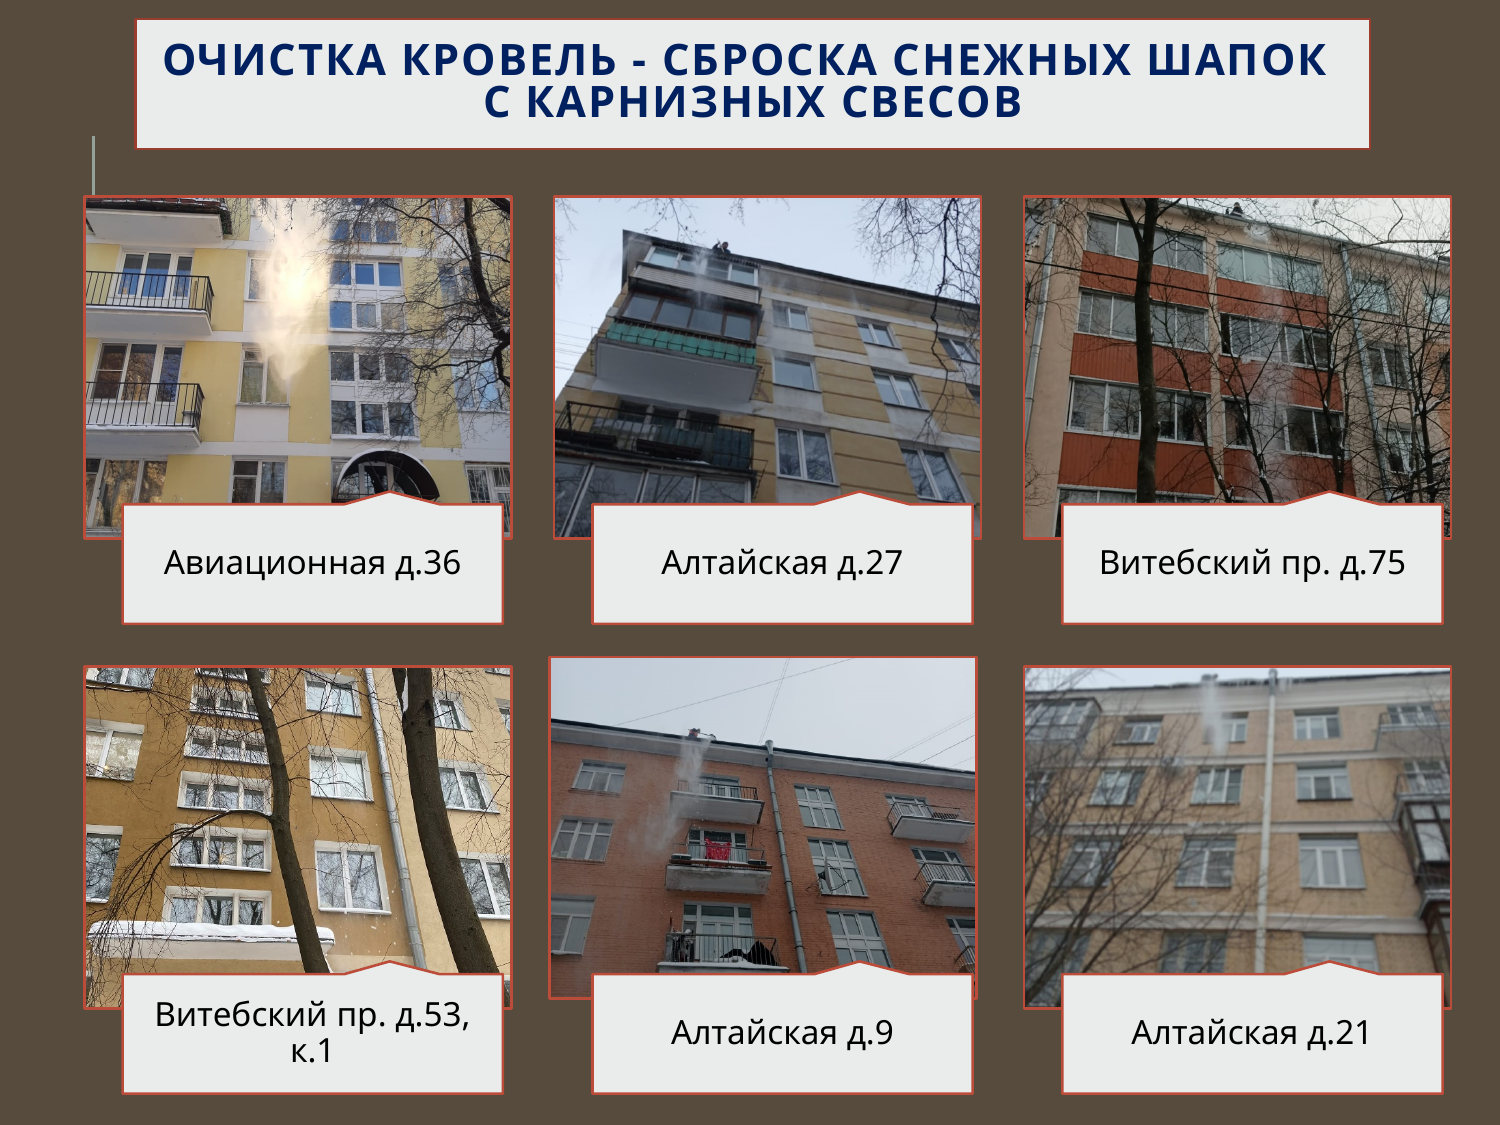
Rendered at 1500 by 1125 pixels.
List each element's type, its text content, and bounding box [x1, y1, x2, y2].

title Очистка кровель - сброска снежных шапок с карнизных свесов [134, 18, 1371, 150]
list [76, 195, 1459, 1095]
